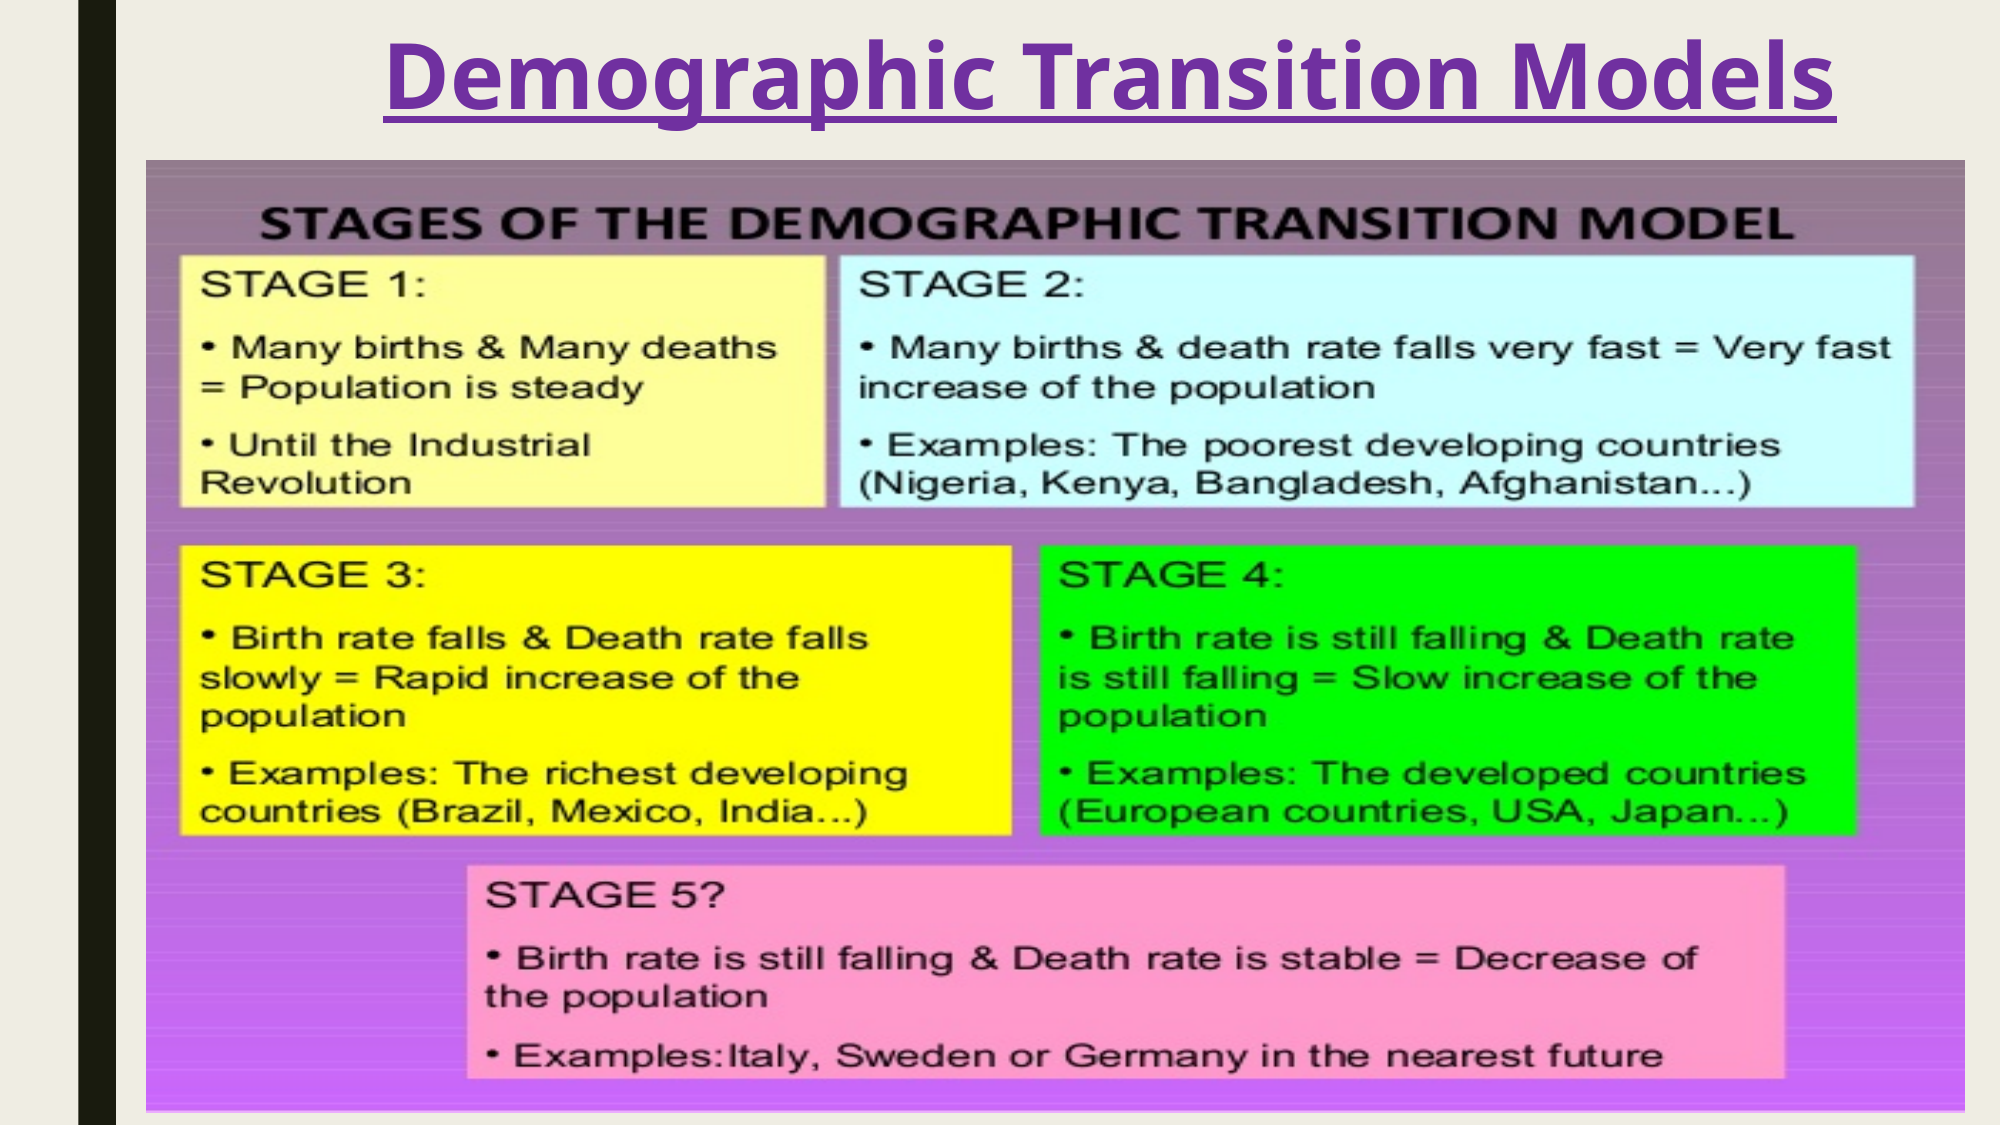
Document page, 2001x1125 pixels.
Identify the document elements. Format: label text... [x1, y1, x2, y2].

title Demographic Transition Models [130, 23, 1965, 161]
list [146, 160, 1965, 1113]
